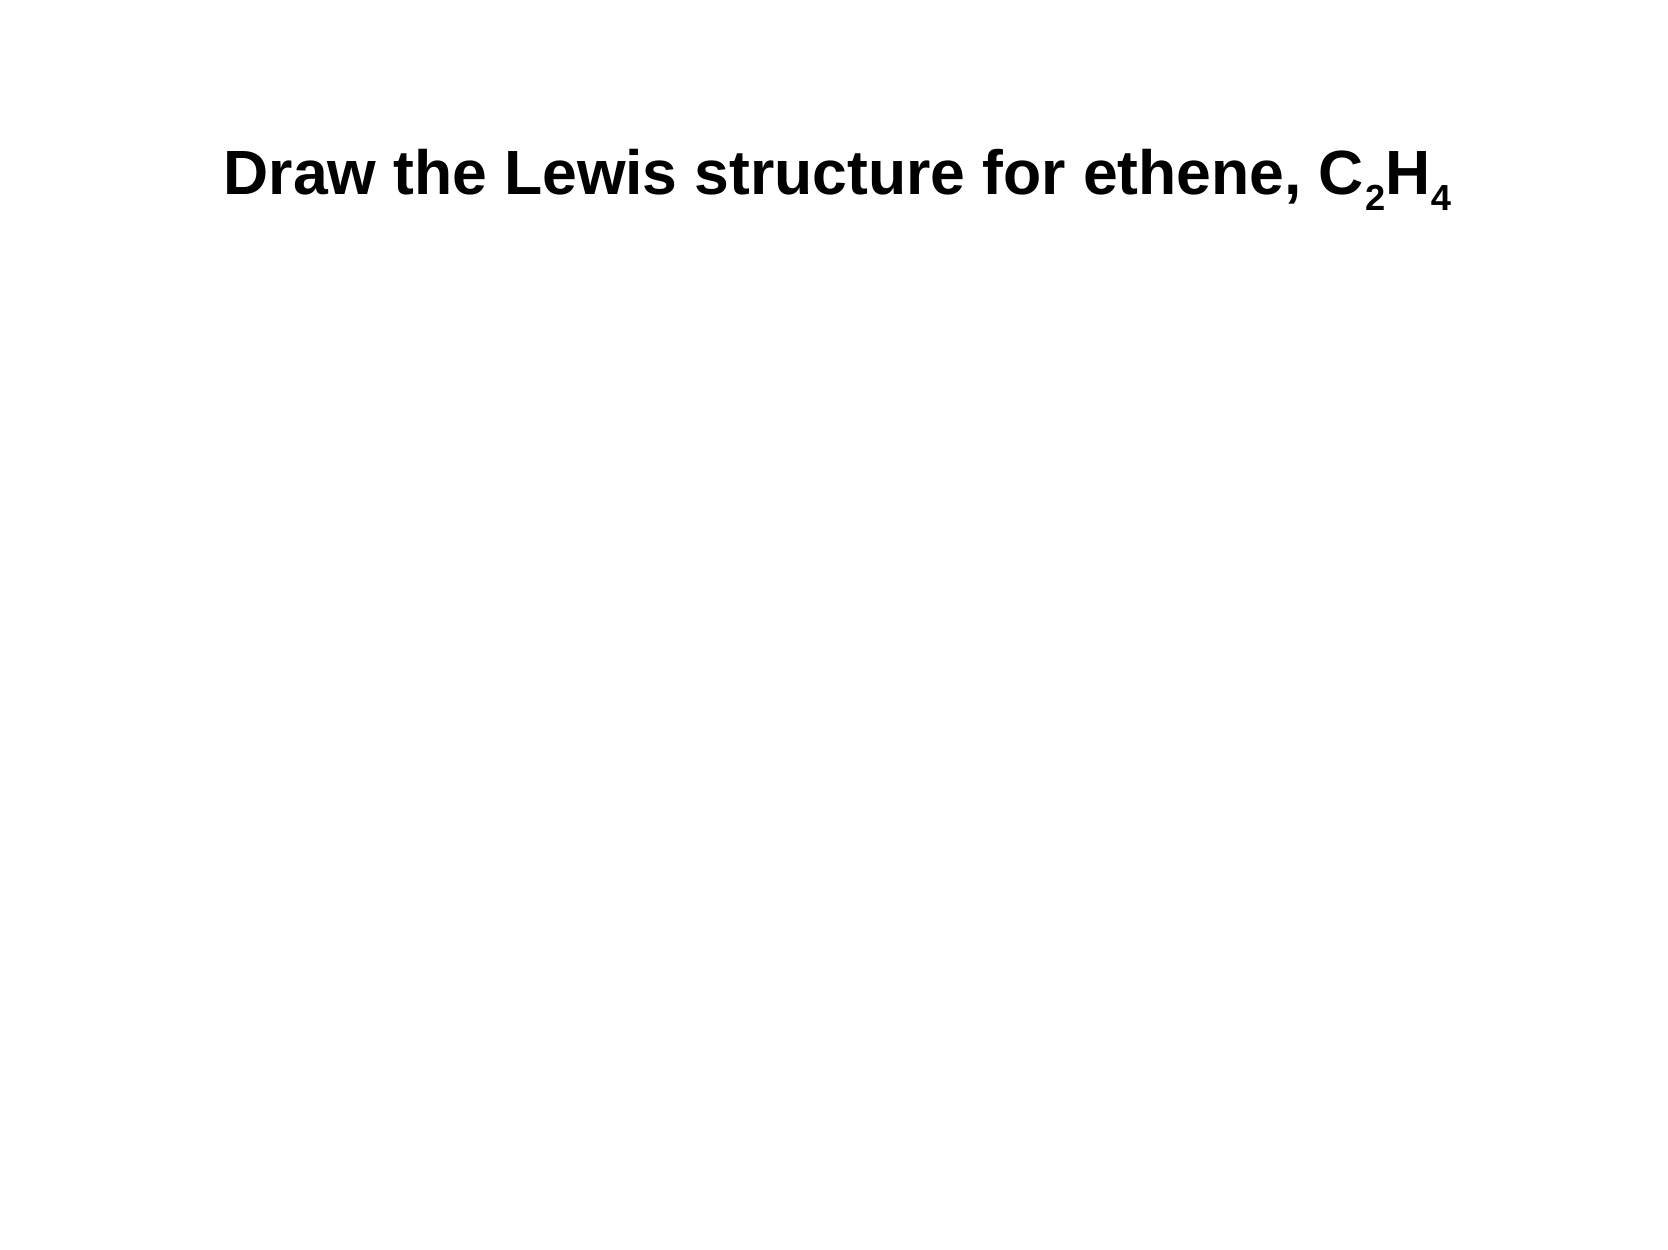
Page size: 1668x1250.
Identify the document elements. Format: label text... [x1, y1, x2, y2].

text_box Draw the Lewis structure for ethene, C2H4 [209, 124, 1497, 225]
